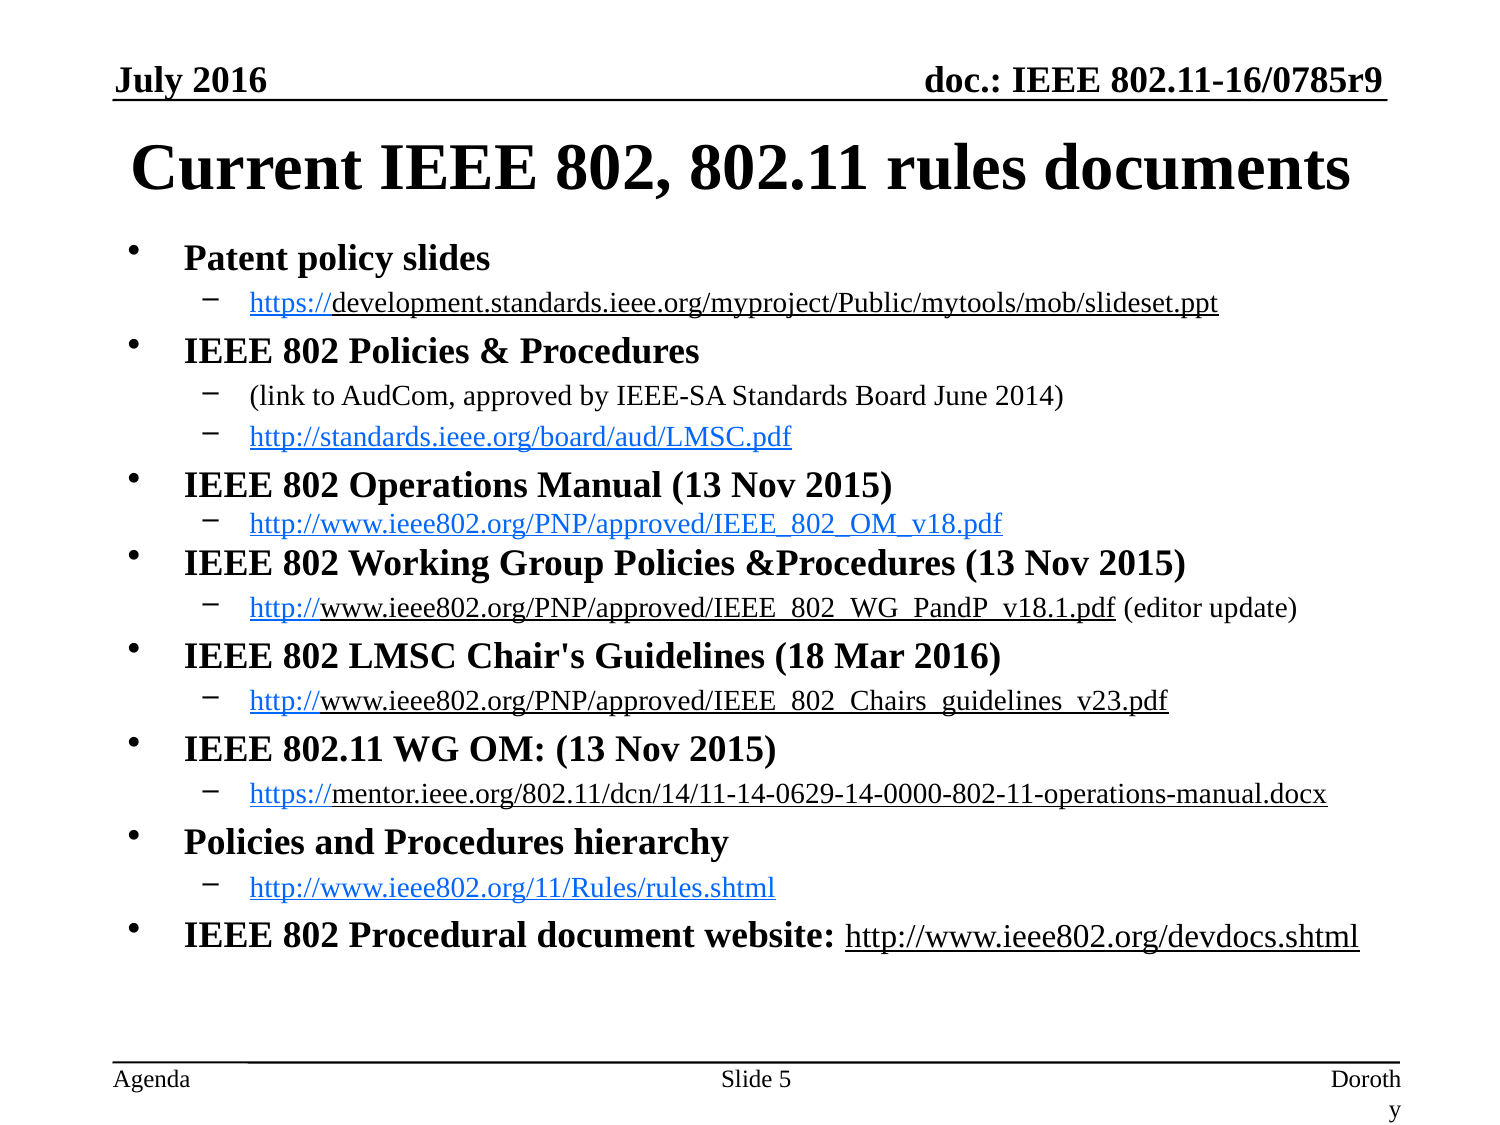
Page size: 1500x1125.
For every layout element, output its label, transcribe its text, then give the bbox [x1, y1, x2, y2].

footer Dorothy Stanley, HP Enterprise [1325, 1075, 1402, 1093]
slide_number Slide 5 [712, 1062, 800, 1093]
list Patent policy slides https://development.standards.ieee.org/myproject/Public/mytools/mob/slideset.ppt IEEE 802 Policies & Procedures (link to AudCom, approved by IEEE-SA Standards Board June 2014) http://standards.ieee.org/board/aud/LMSC.pdf IEEE 802 Operations Manual (13 Nov 2015) http://www.ieee802.org/PNP/approved/IEEE_802_OM_v18.pdf IEEE 802 Working Group Policies &Procedures (13 Nov 2015) http://www.ieee802.org/PNP/approved/IEEE_802_WG_PandP_v18.1.pdf (editor update) IEEE 802 LMSC Chair's Guidelines (18 Mar 2016) http://www.ieee802.org/PNP/approved/IEEE_802_Chairs_guidelines_v23.pdf IEEE 802.11 WG OM: (13 Nov 2015) https://mentor.ieee.org/802.11/dcn/14/11-14-0629-14-0000-802-11-operations-manual.docx Policies and Procedures hierarchy http://www.ieee802.org/11/Rules/rules.shtml IEEE 802 Procedural document website: http://www.ieee802.org/devdocs.shtml [112, 224, 1463, 1075]
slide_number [114, 54, 425, 100]
title Current IEEE 802, 802.11 rules documents [112, 112, 1388, 213]
